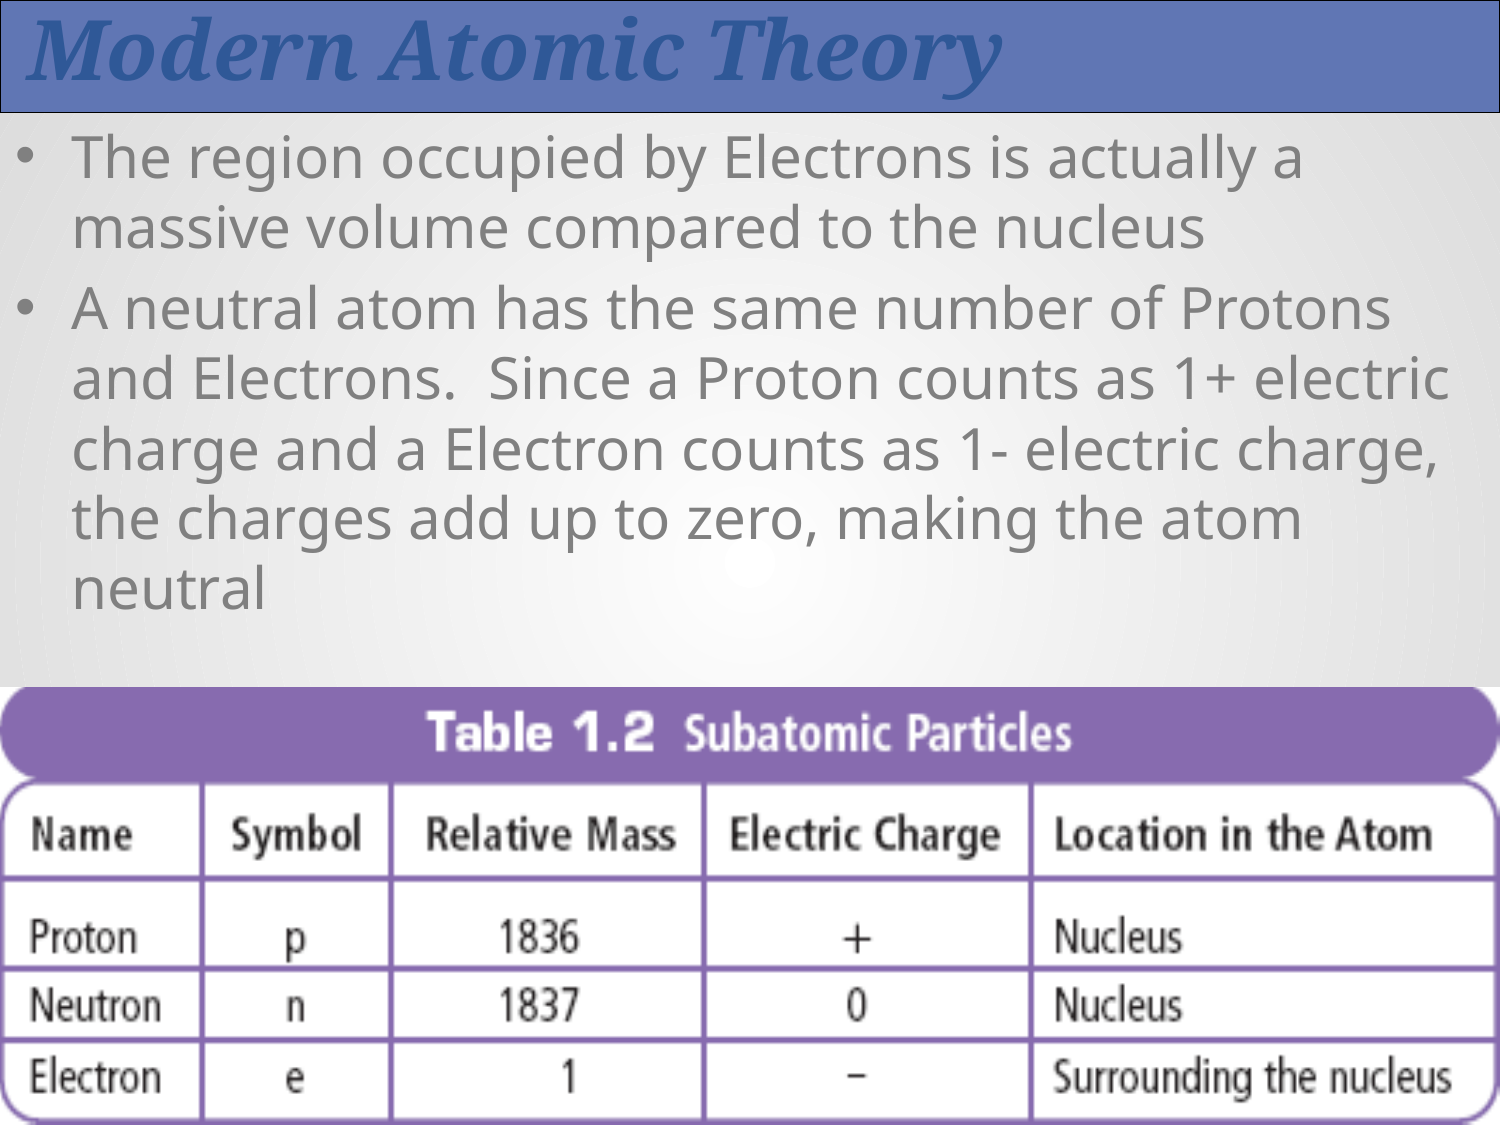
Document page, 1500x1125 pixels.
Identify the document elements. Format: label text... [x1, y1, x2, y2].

list The region occupied by Electrons is actually a massive volume compared to the nucleus A neutral atom has the same number of Protons and Electrons. Since a Proton counts as 1+ electric charge and a Electron counts as 1- electric charge, the charges add up to zero, making the atom neutral [0, 112, 1500, 686]
title Modern Atomic Theory [12, 0, 1363, 105]
picture [0, 687, 1500, 1125]
text_box [0, 0, 1500, 112]
